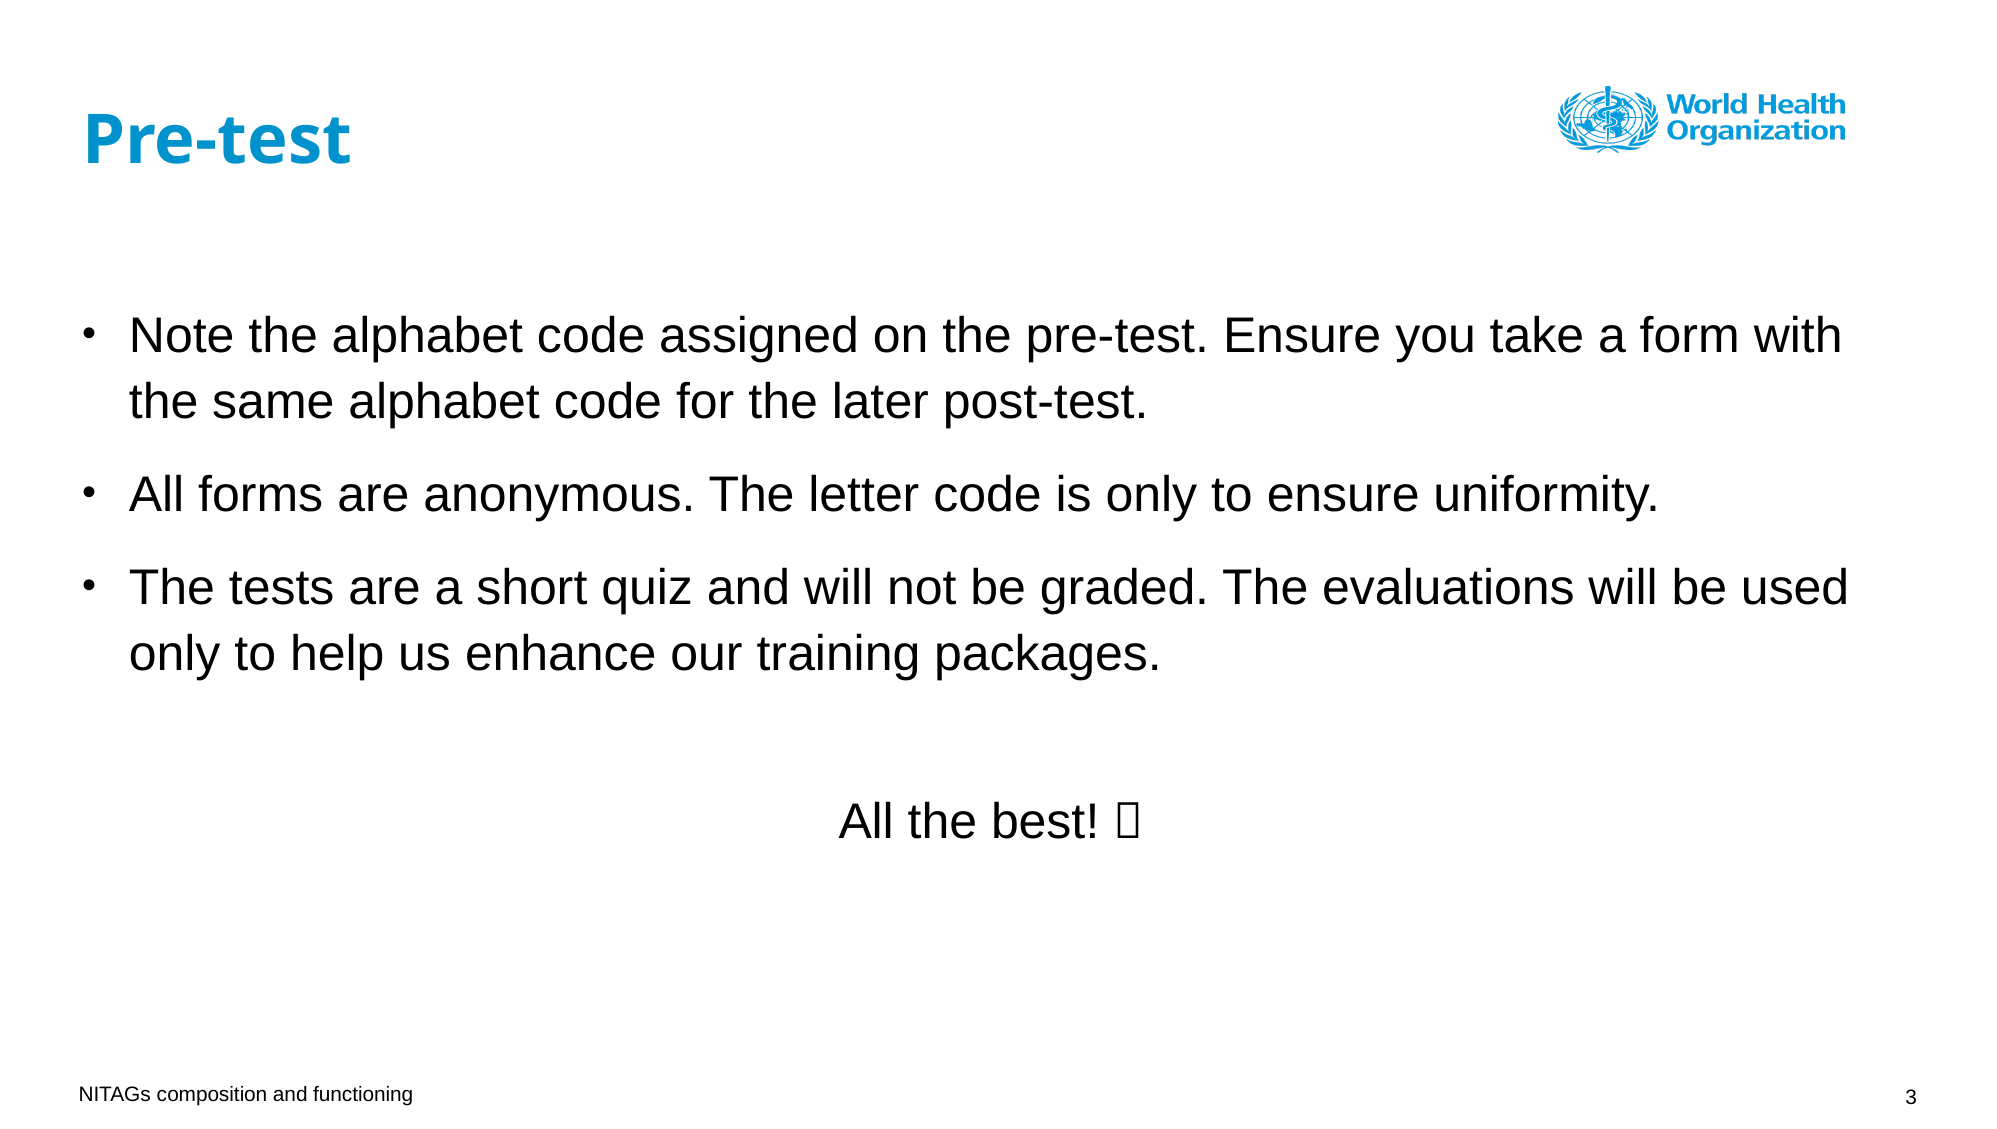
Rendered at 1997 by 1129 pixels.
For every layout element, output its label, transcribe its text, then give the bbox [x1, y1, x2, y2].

picture [1485, 62, 1917, 177]
title Pre-test [78, 60, 1415, 179]
footer NITAGs composition and functioning [78, 1080, 450, 1111]
list Note the alphabet code assigned on the pre-test. Ensure you take a form with the same alphabet code for the later post-test. All forms are anonymous. The letter code is only to ensure uniformity. The tests are a short quiz and will not be graded. The evaluations will be used only to help us enhance our training packages. All the best!  [78, 296, 1918, 994]
slide_number 3 [1869, 1083, 1917, 1114]
